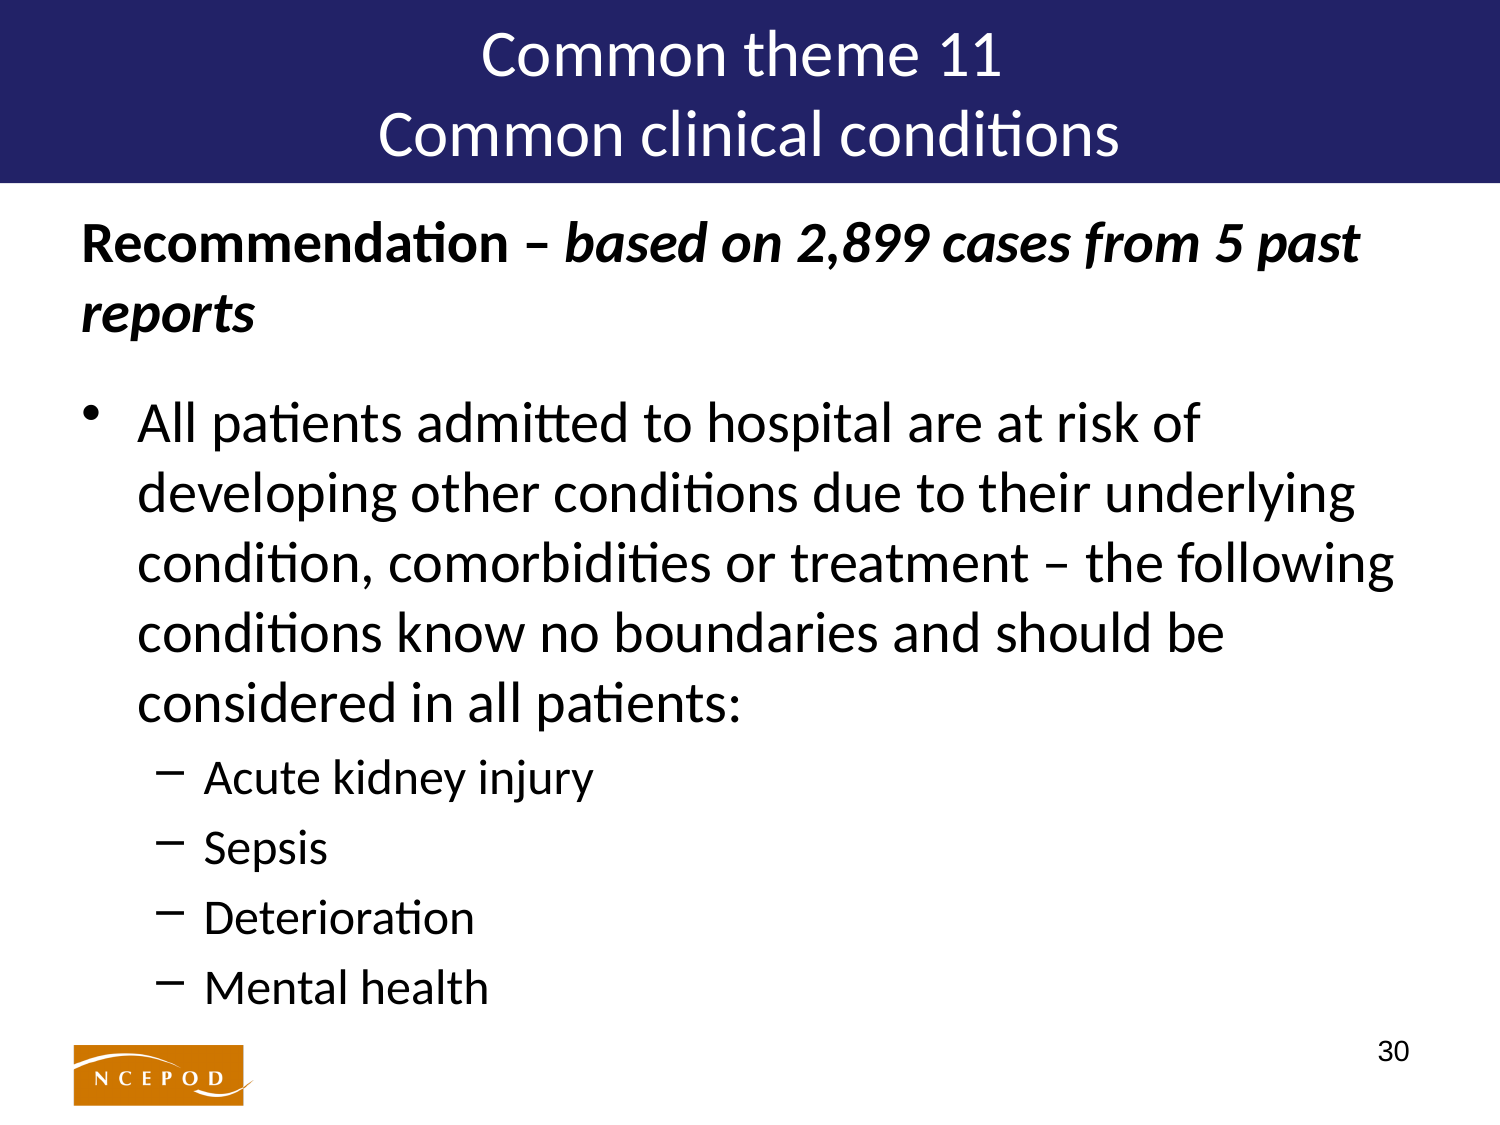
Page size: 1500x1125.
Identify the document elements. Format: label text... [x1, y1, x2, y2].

title Common theme 11 Common clinical conditions [0, 0, 1500, 184]
list Recommendation – based on 2,899 cases from 5 past reports All patients admitted to hospital are at risk of developing other conditions due to their underlying condition, comorbidities or treatment – the following conditions know no boundaries and should be considered in all patients: Acute kidney injury Sepsis Deterioration Mental health [66, 196, 1426, 870]
slide_number 30 [1074, 1024, 1426, 1103]
picture [73, 1045, 254, 1106]
